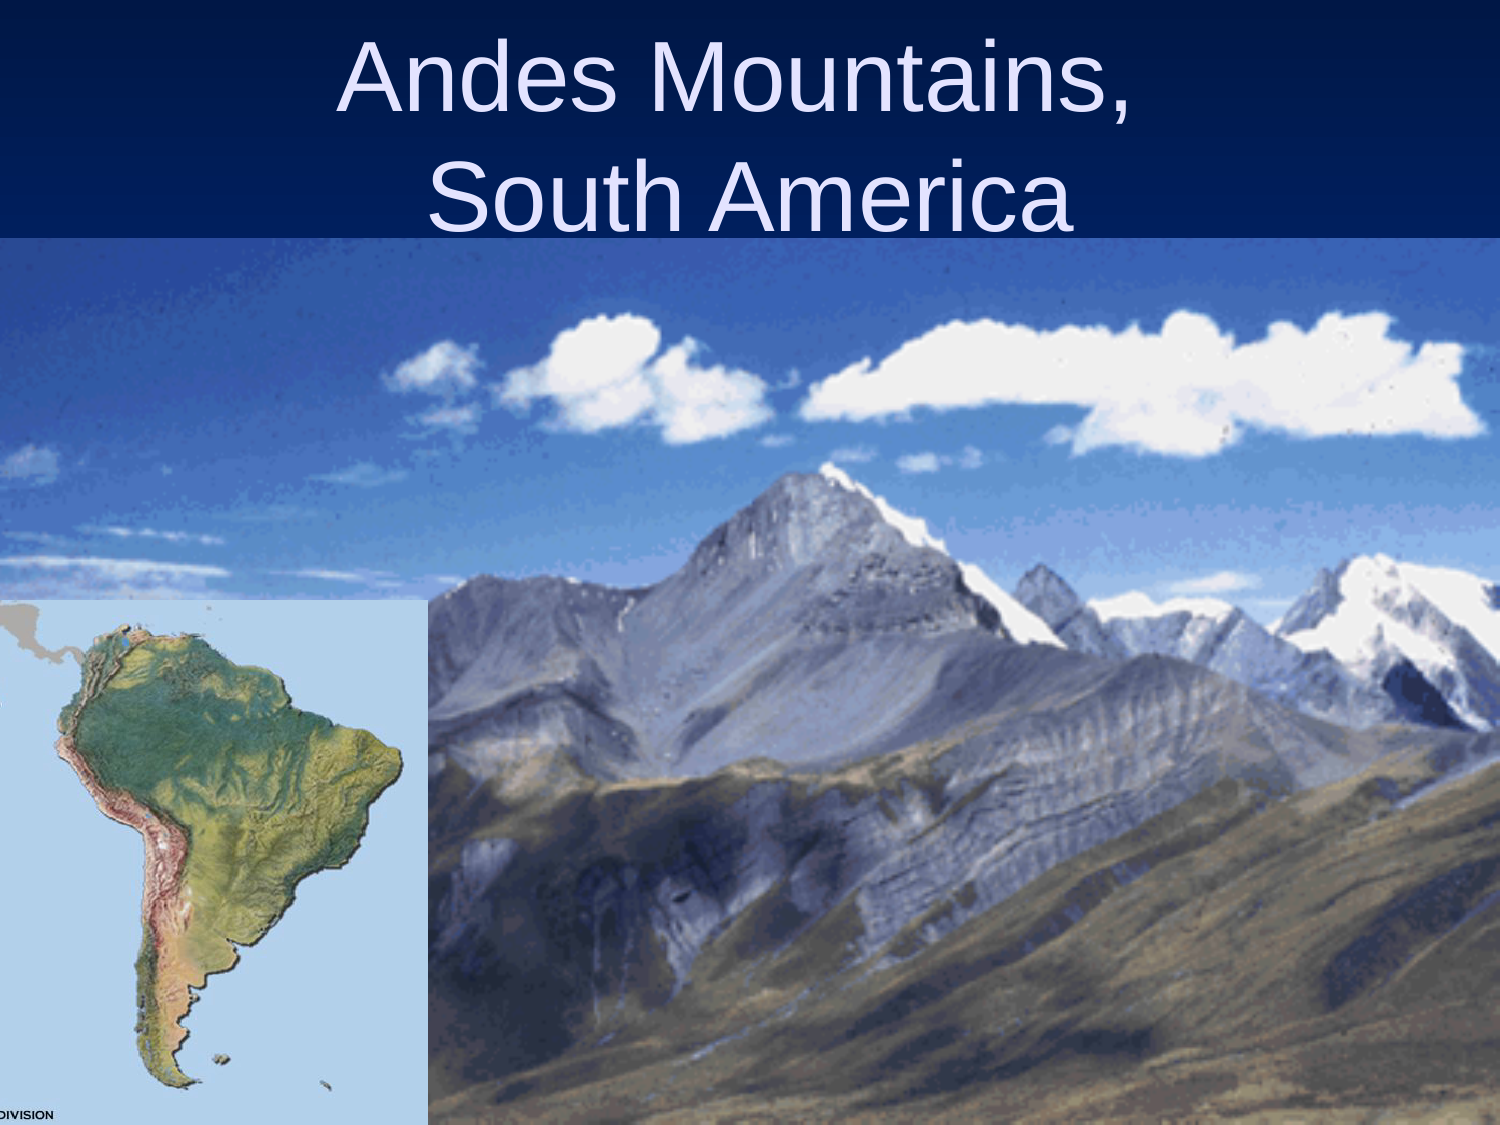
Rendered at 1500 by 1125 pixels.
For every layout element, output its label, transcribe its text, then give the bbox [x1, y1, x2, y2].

title Andes Mountains, South America [75, 37, 1425, 225]
picture [0, 238, 1500, 1125]
